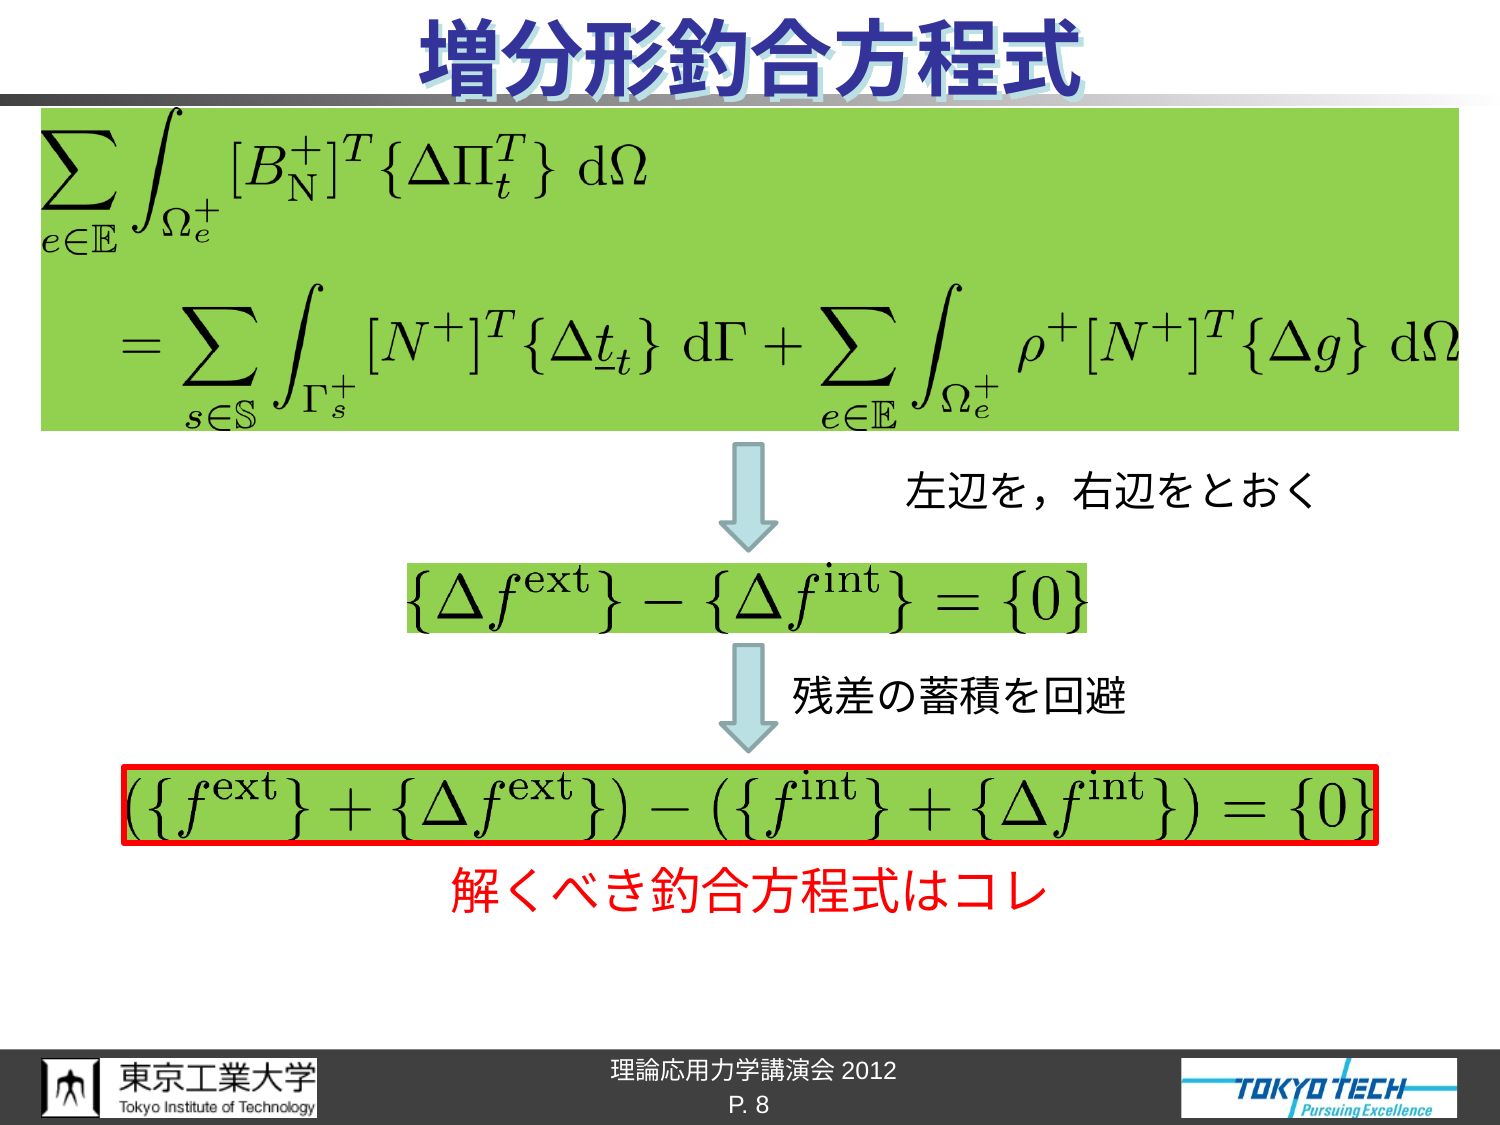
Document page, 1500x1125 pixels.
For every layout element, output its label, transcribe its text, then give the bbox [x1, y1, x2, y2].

text_box 解くべき釣合方程式はコレ [435, 851, 1066, 927]
text_box [718, 442, 779, 553]
text_box 残差の蓄積を回避 [778, 662, 1142, 728]
text_box [718, 643, 778, 754]
slide_number P. 8 [662, 1087, 836, 1120]
title 増分形釣合方程式 [0, 5, 1500, 108]
picture [126, 769, 1374, 841]
picture [1181, 1058, 1458, 1118]
picture [41, 107, 1459, 431]
picture [407, 562, 1088, 634]
picture [41, 1058, 317, 1118]
